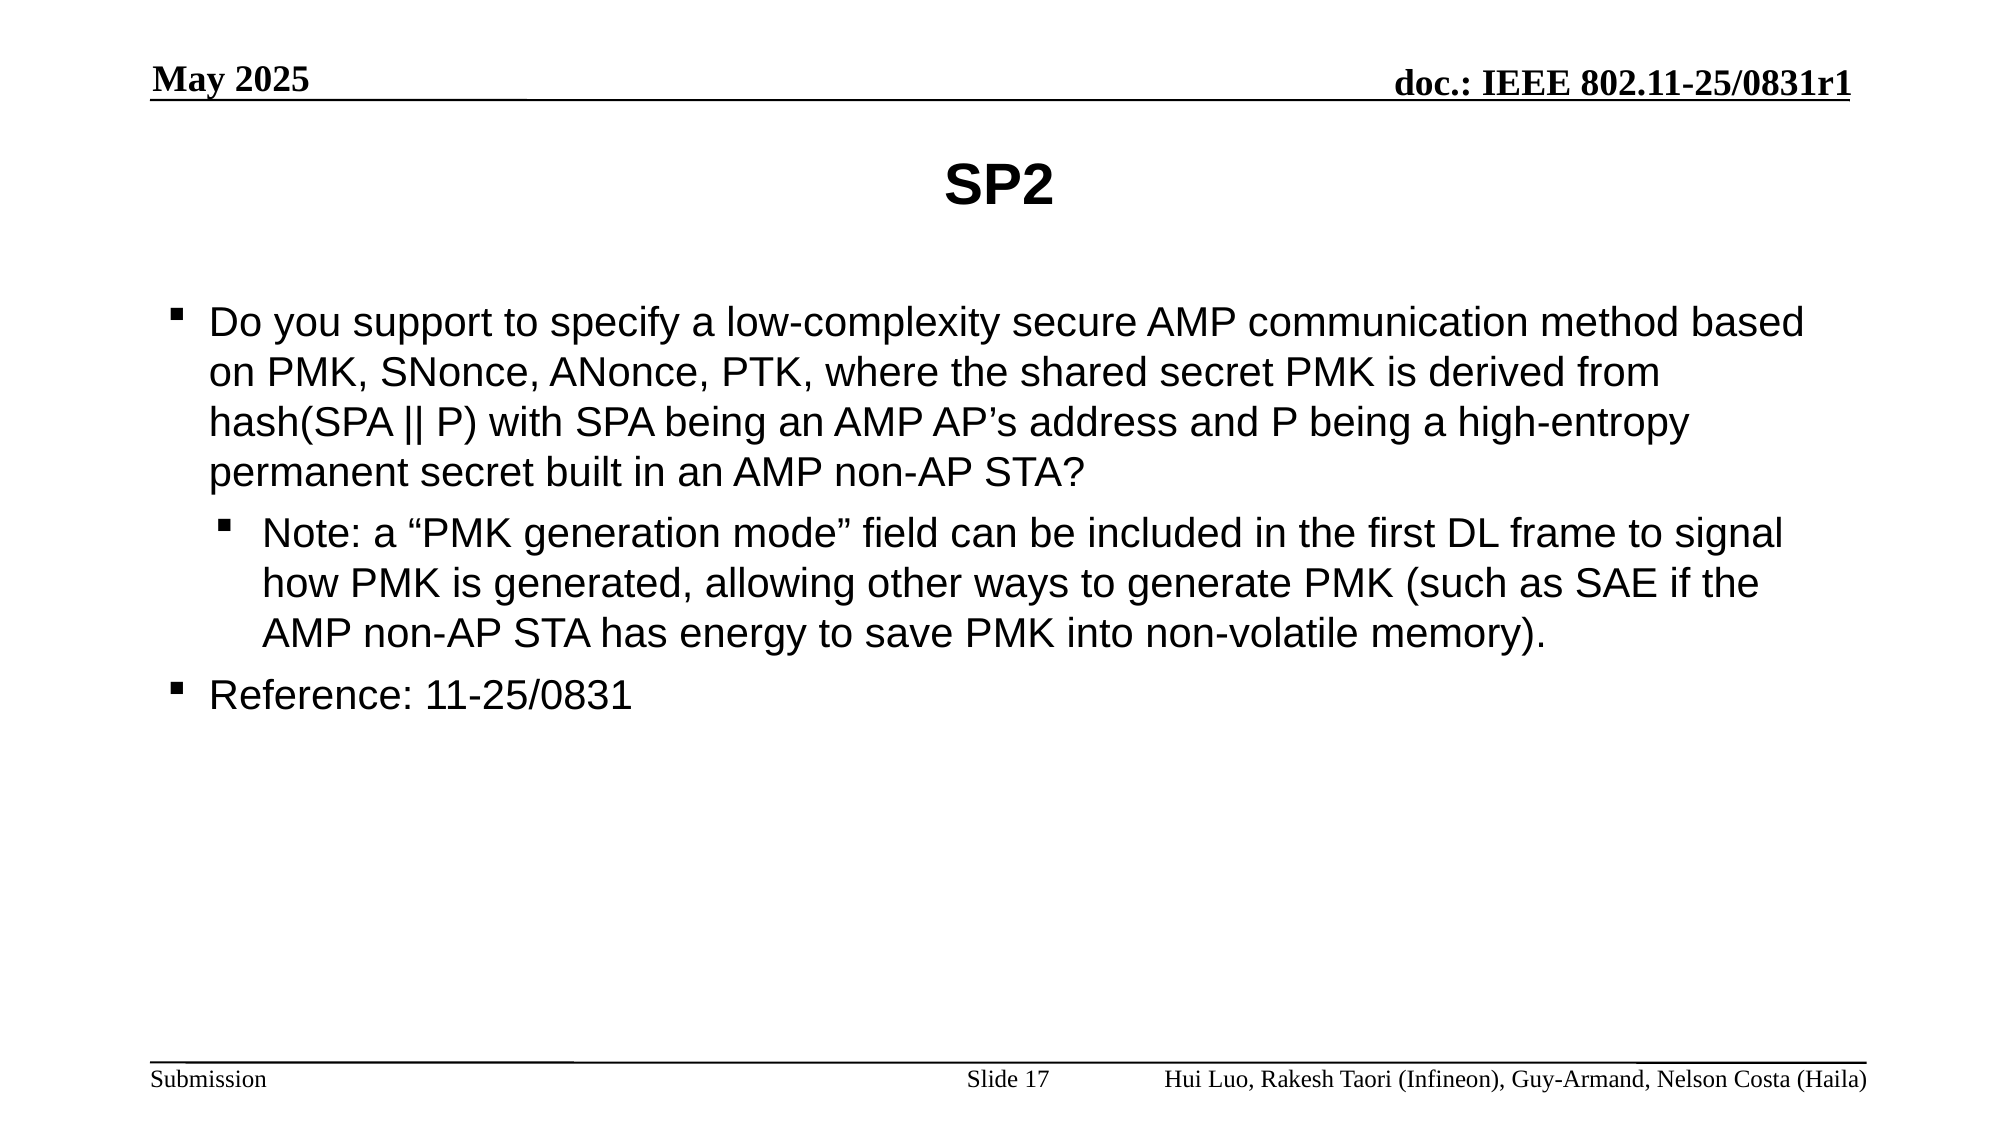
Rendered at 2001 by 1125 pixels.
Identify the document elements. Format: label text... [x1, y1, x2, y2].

slide_number Slide 17 [950, 1061, 1067, 1123]
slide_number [152, 54, 563, 100]
footer Hui Luo, Rakesh Taori (Infineon), Guy-Armand, Nelson Costa (Haila) [1149, 1061, 1869, 1101]
list Do you support to specify a low-complexity secure AMP communication method based on PMK, SNonce, ANonce, PTK, where the shared secret PMK is derived from hash(SPA || P) with SPA being an AMP AP’s address and P being a high-entropy permanent secret built in an AMP non-AP STA? Note: a “PMK generation mode” field can be included in the first DL frame to signal how PMK is generated, allowing other ways to generate PMK (such as SAE if the AMP non-AP STA has energy to save PMK into non-volatile memory). Reference: 11-25/0831 [152, 287, 1869, 988]
title SP2 [149, 112, 1850, 251]
